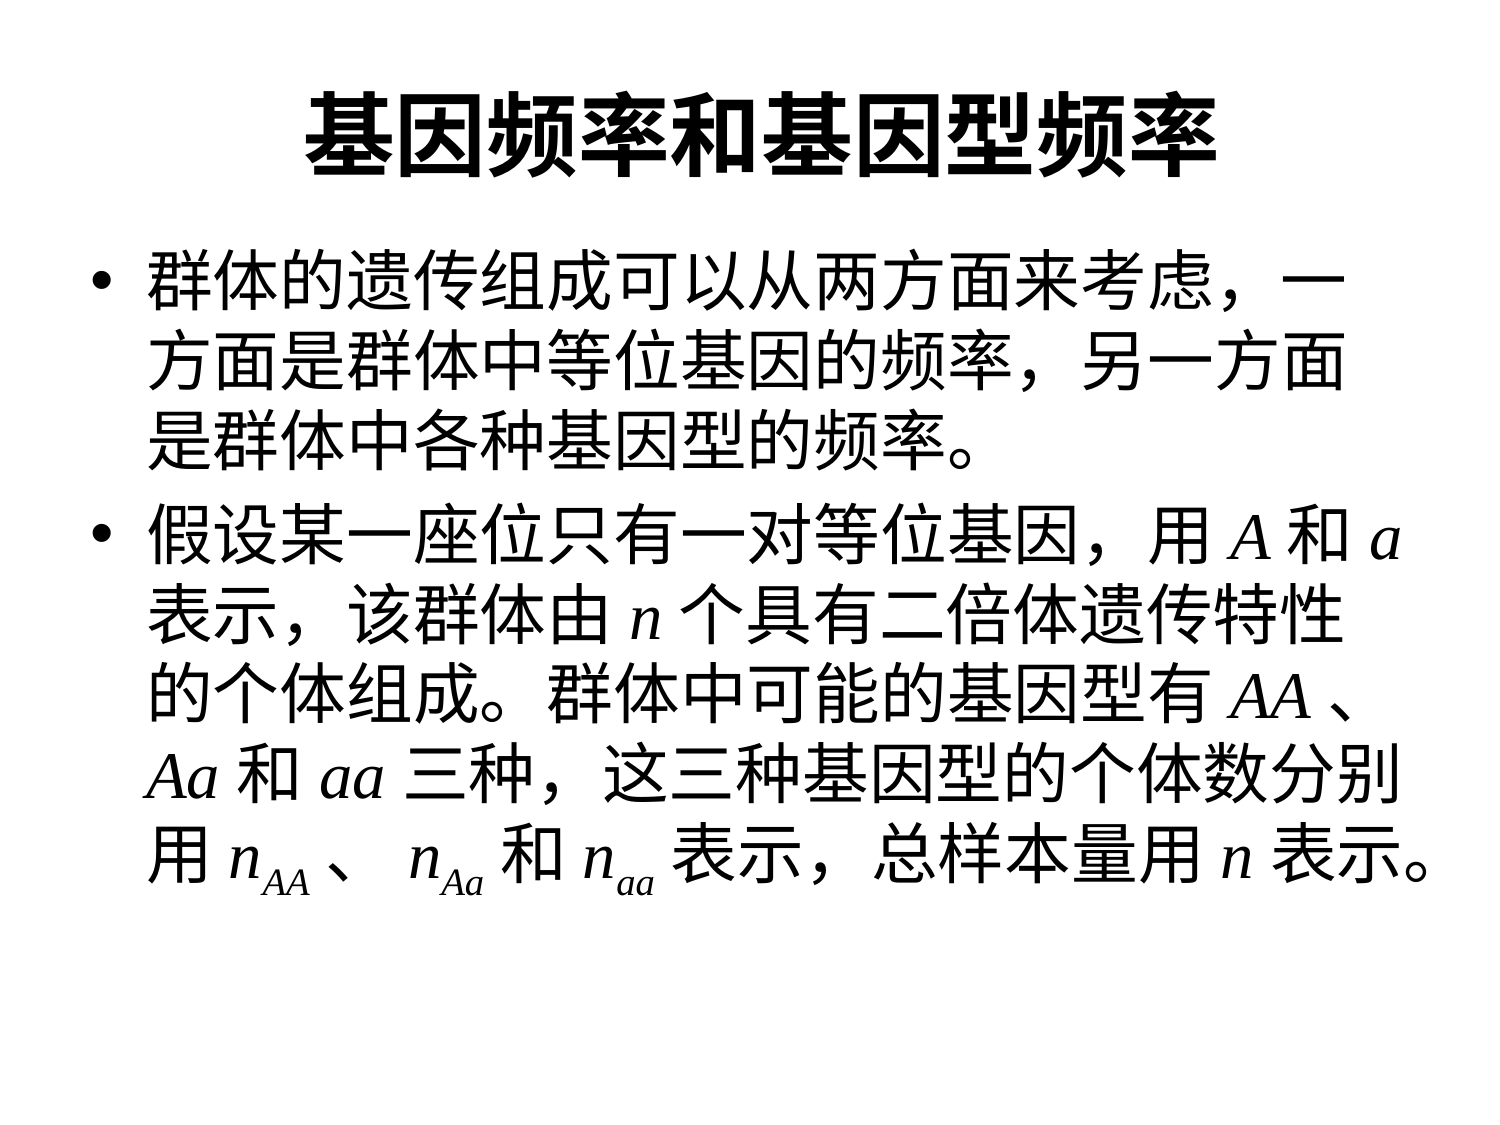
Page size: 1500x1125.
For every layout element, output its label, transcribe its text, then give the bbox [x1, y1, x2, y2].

title 基因频率和基因型频率 [147, 56, 1376, 209]
list 群体的遗传组成可以从两方面来考虑，一方面是群体中等位基因的频率，另一方面是群体中各种基因型的频率。 假设某一座位只有一对等位基因，用A和a表示，该群体由n个具有二倍体遗传特性的个体组成。群体中可能的基因型有AA、Aa和aa三种，这三种基因型的个体数分别用nAA、nAa和naa表示，总样本量用n表示。 [75, 231, 1425, 1005]
